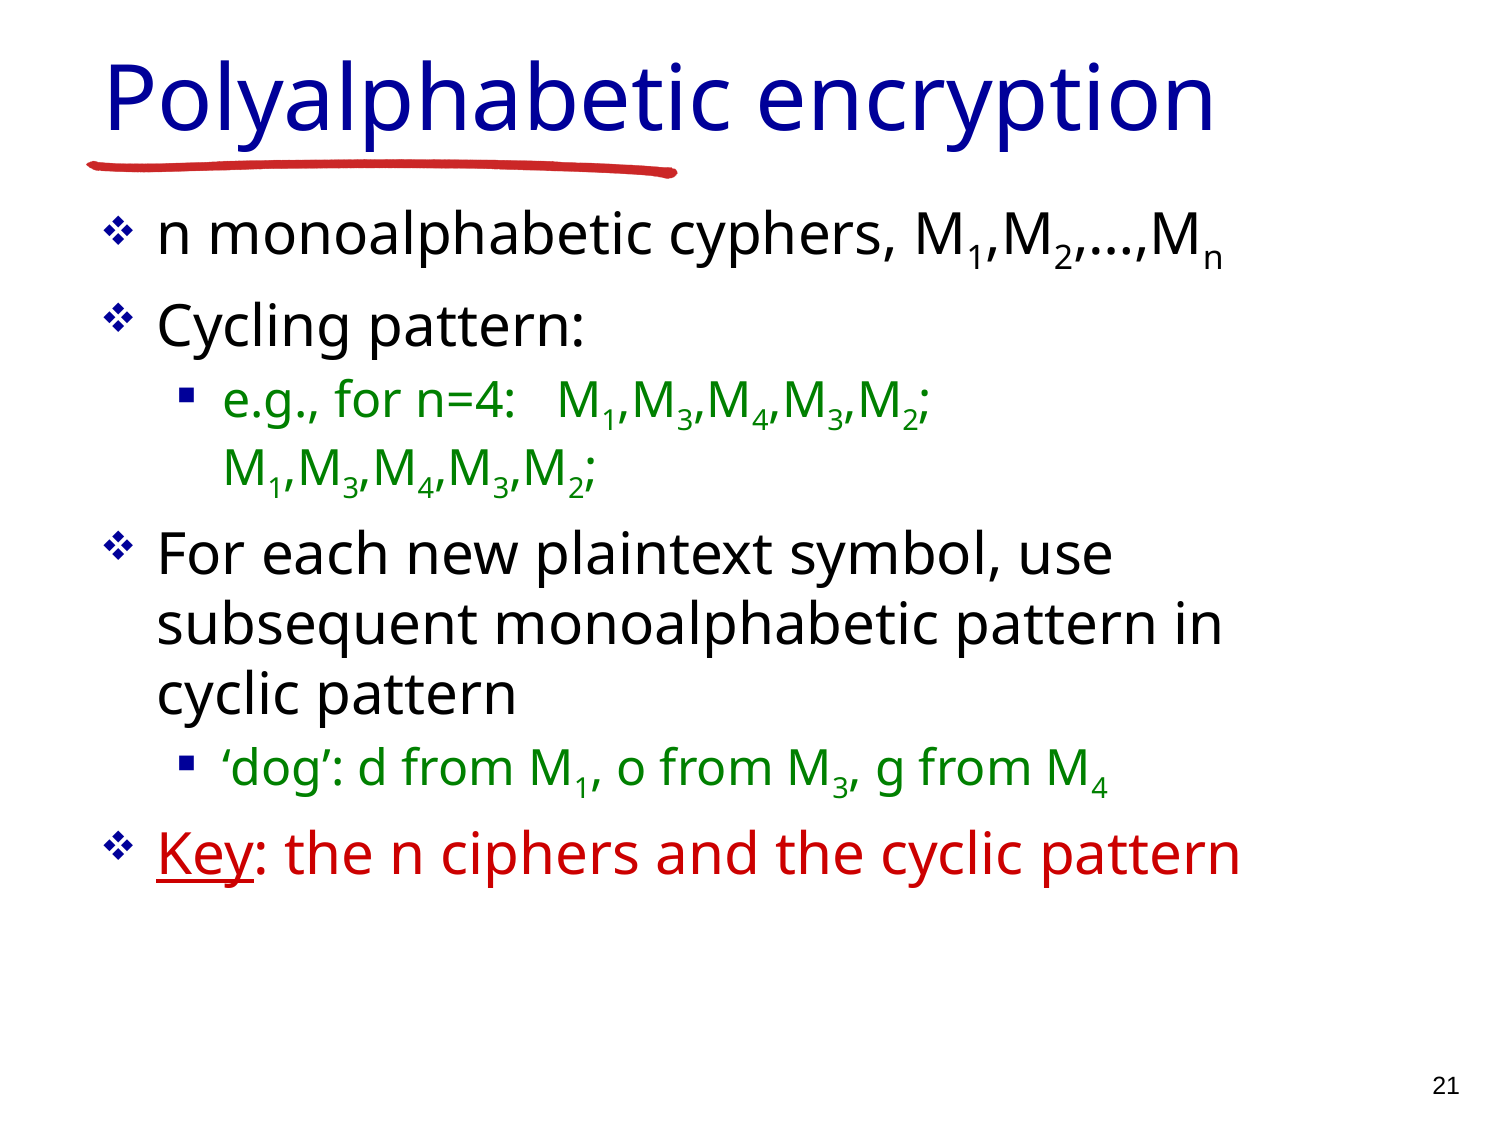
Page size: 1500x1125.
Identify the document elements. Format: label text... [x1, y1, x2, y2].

picture [83, 154, 684, 184]
list n monoalphabetic cyphers, M1,M2,…,Mn Cycling pattern: e.g., for n=4: M1,M3,M4,M3,M2; M1,M3,M4,M3,M2; For each new plaintext symbol, use subsequent monoalphabetic pattern in cyclic pattern ‘dog’: d from M1, o from M3, g from M4 Key: the n ciphers and the cyclic pattern [85, 188, 1361, 952]
title Polyalphabetic encryption [87, 0, 1363, 188]
